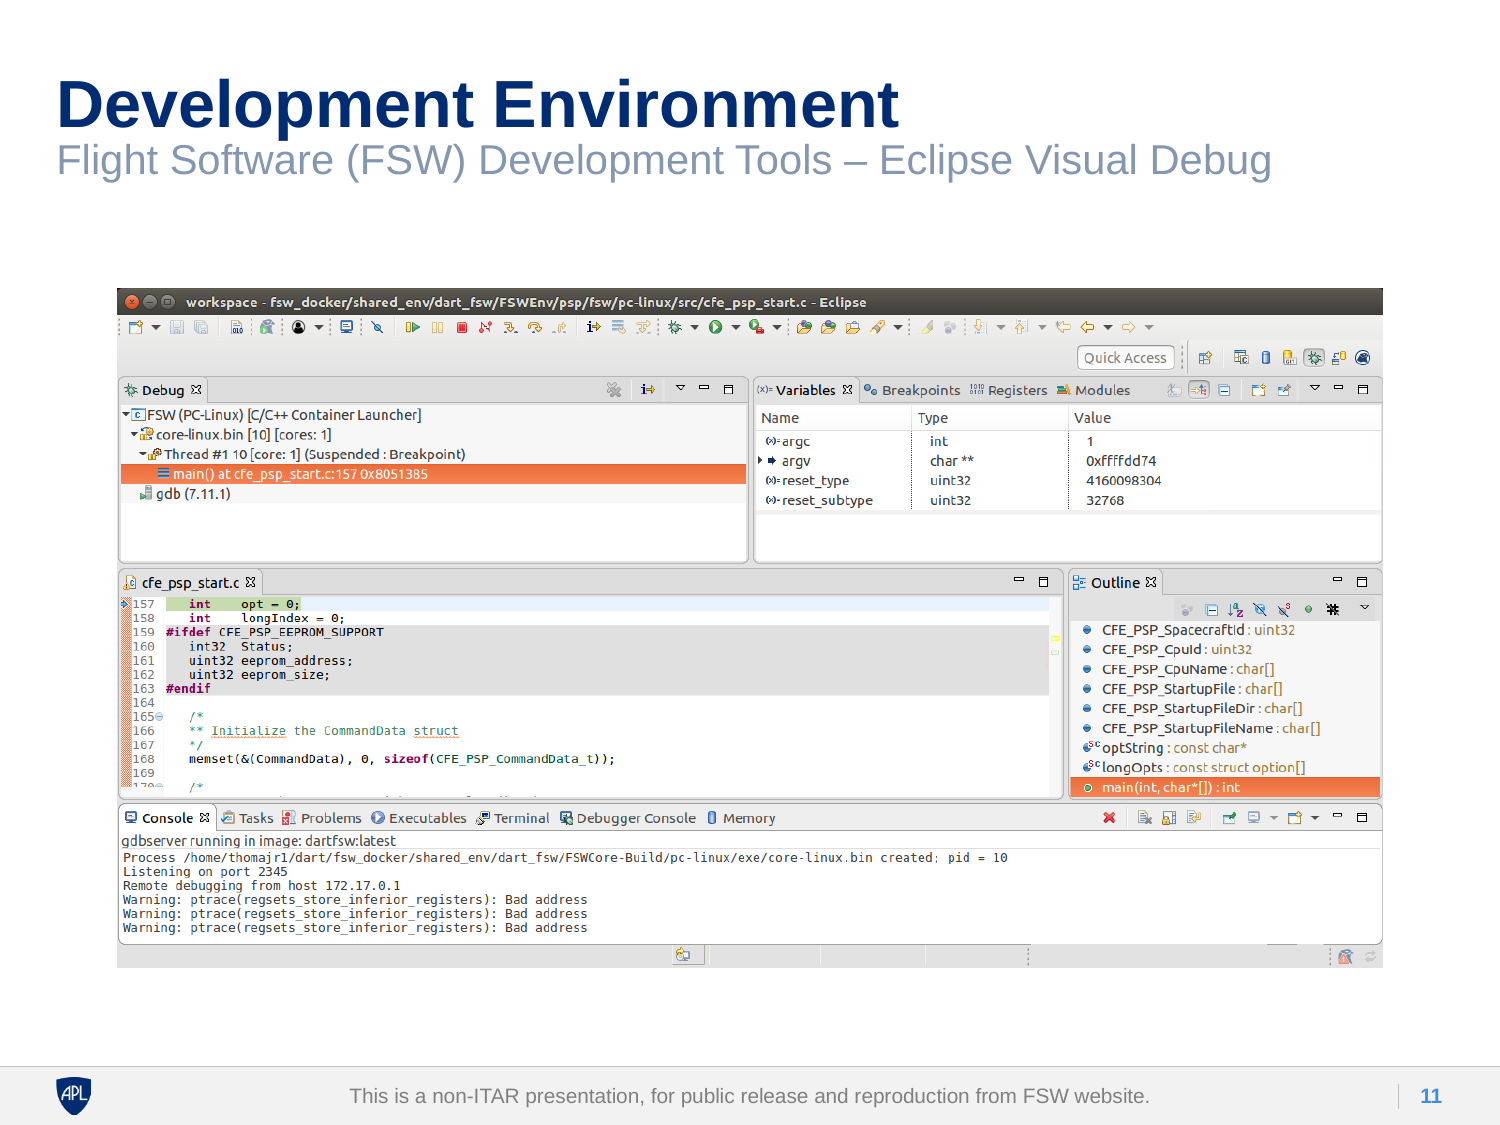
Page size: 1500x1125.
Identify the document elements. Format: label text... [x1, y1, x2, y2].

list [117, 288, 1383, 968]
title Development Environment [56, 69, 1444, 127]
list Flight Software (FSW) Development Tools – Eclipse Visual Debug [56, 132, 1444, 194]
footer This is a non-ITAR presentation, for public release and reproduction from FSW website. [102, 1066, 1398, 1125]
slide_number 11 [1408, 1066, 1455, 1125]
